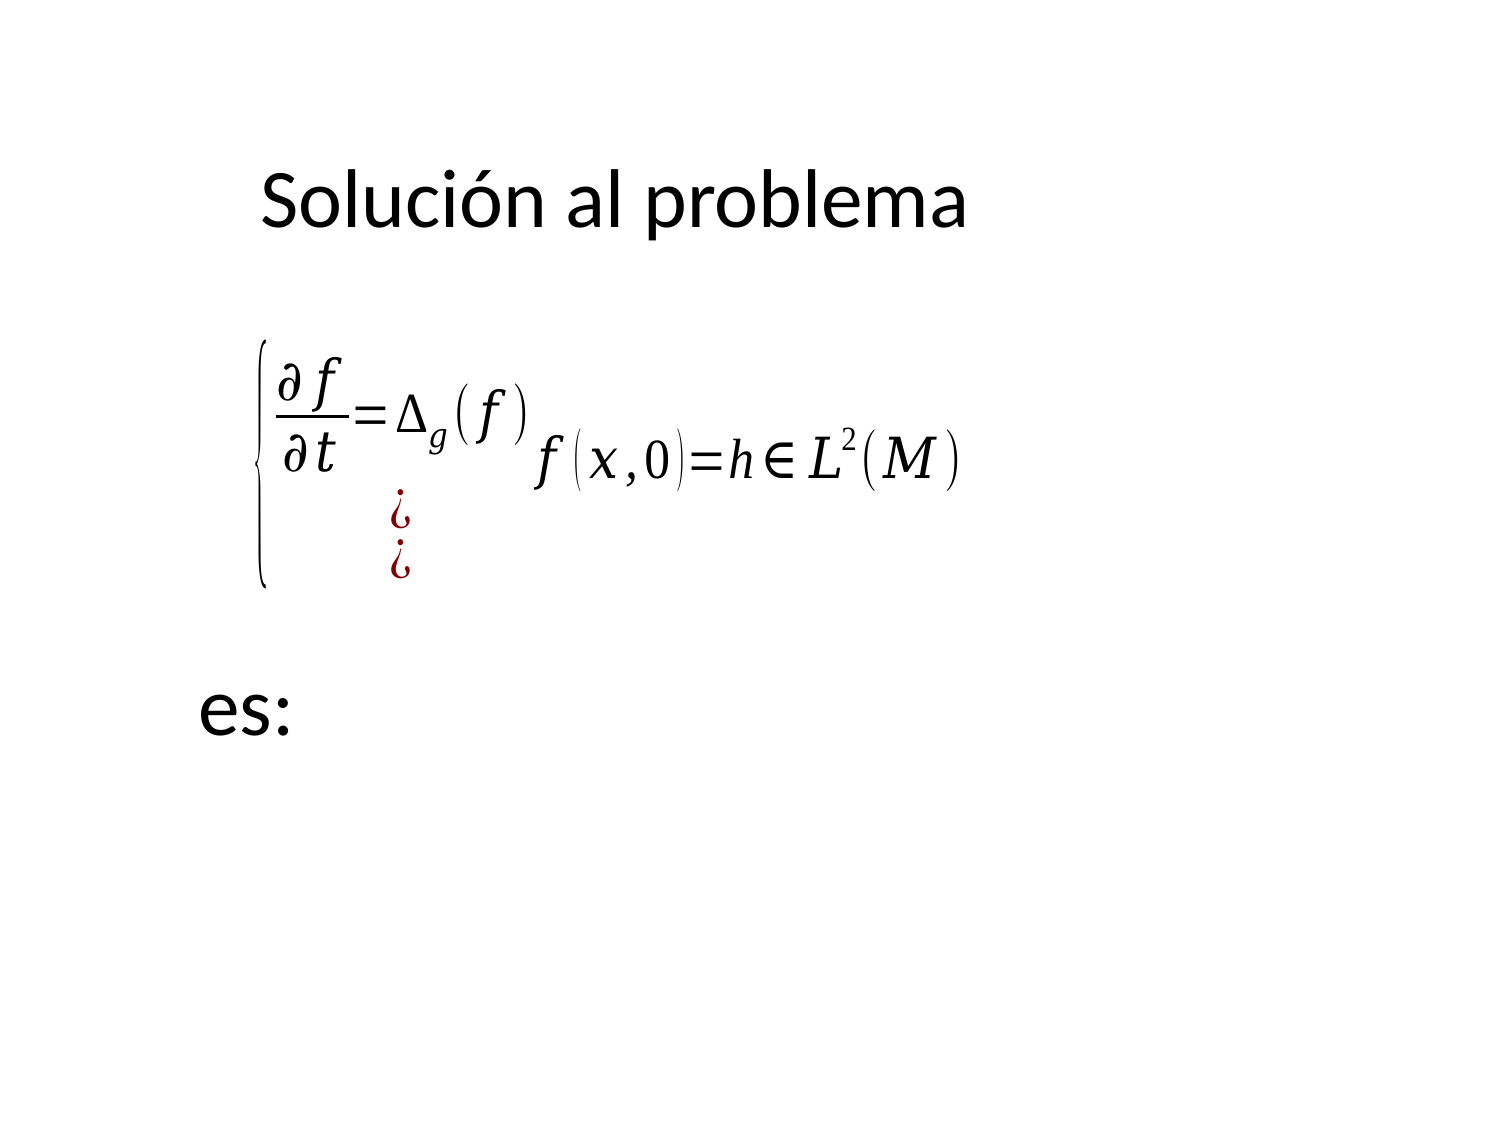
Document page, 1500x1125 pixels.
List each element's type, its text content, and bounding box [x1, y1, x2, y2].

text_box es: [183, 645, 310, 760]
text_box Solución al problema [245, 137, 986, 252]
